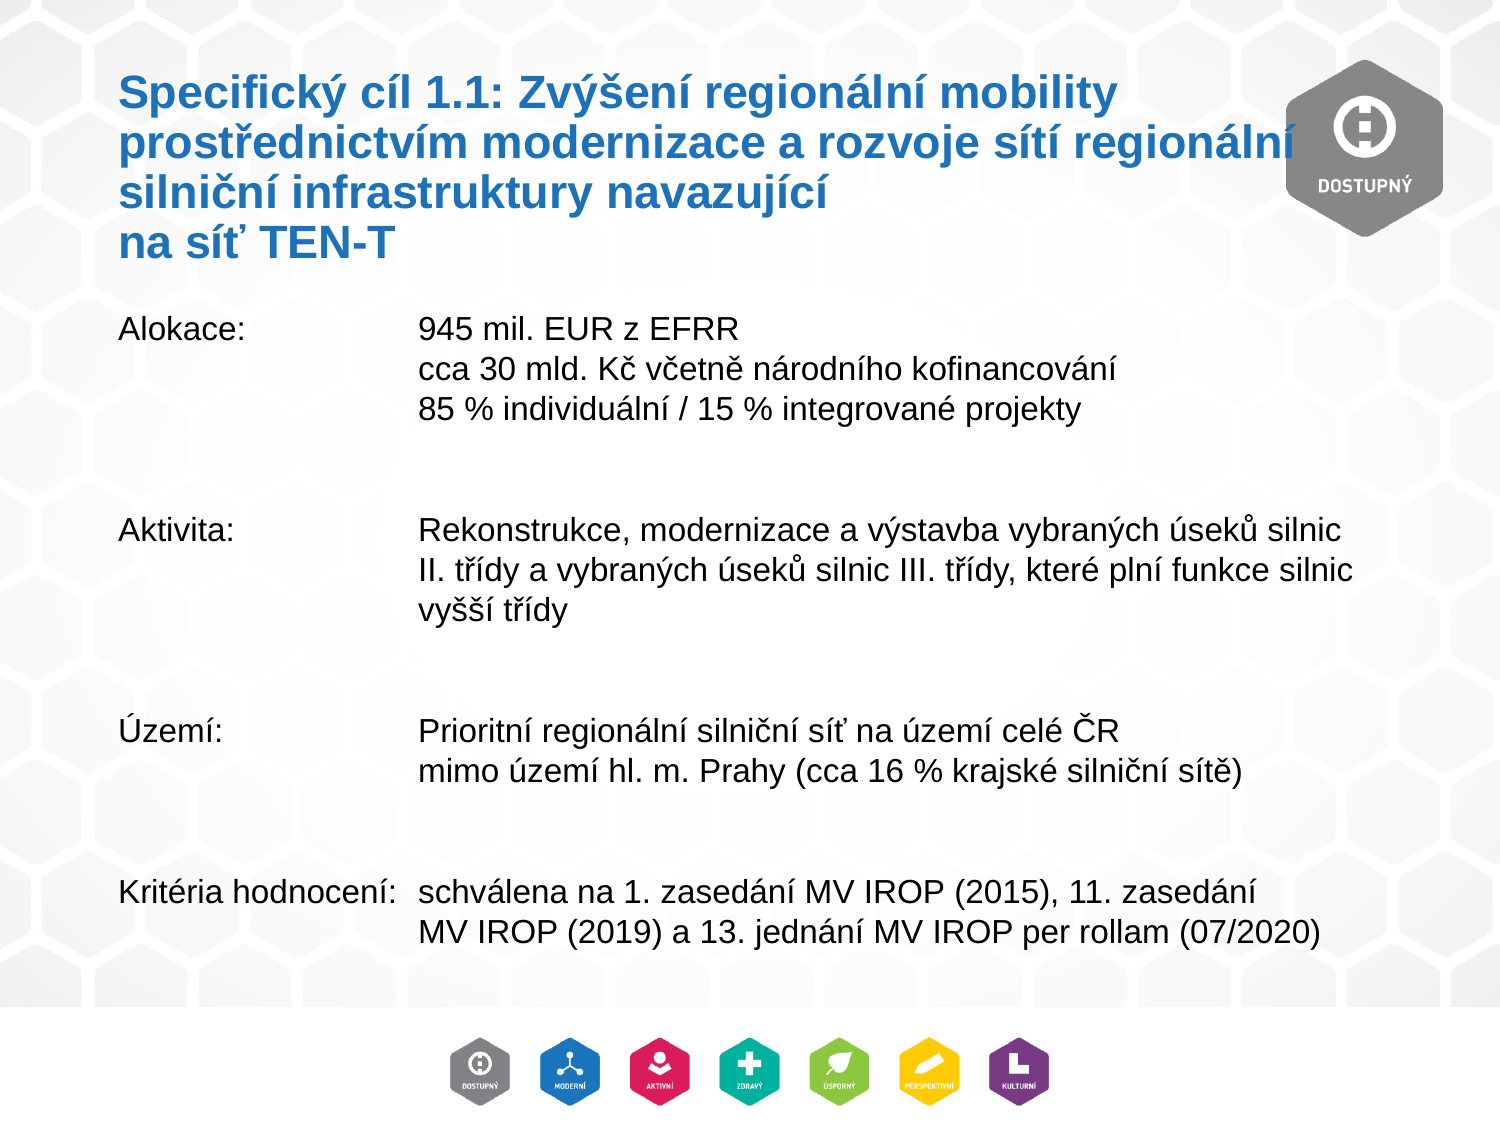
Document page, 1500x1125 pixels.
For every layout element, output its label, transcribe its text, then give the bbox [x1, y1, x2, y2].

picture [430, 1014, 1070, 1125]
list Alokace: 945 mil. EUR z EFRR cca 30 mld. Kč včetně národního kofinancování 85 % individuální / 15 % integrované projekty Aktivita: Rekonstrukce, modernizace a výstavba vybraných úseků silnic II. třídy a vybraných úseků silnic III. třídy, které plní funkce silnic vyšší třídy Území: Prioritní regionální silniční síť na území celé ČR mimo území hl. m. Prahy (cca 16 % krajské silniční sítě) Kritéria hodnocení: schválena na 1. zasedání MV IROP (2015), 11. zasedání MV IROP (2019) a 13. jednání MV IROP per rollam (07/2020) [103, 299, 1397, 1014]
picture [0, 0, 1500, 1007]
title Specifický cíl 1.1: Zvýšení regionální mobility prostřednictvím modernizace a rozvoje sítí regionální silniční infrastruktury navazující na síť TEN-T [103, 59, 1397, 278]
